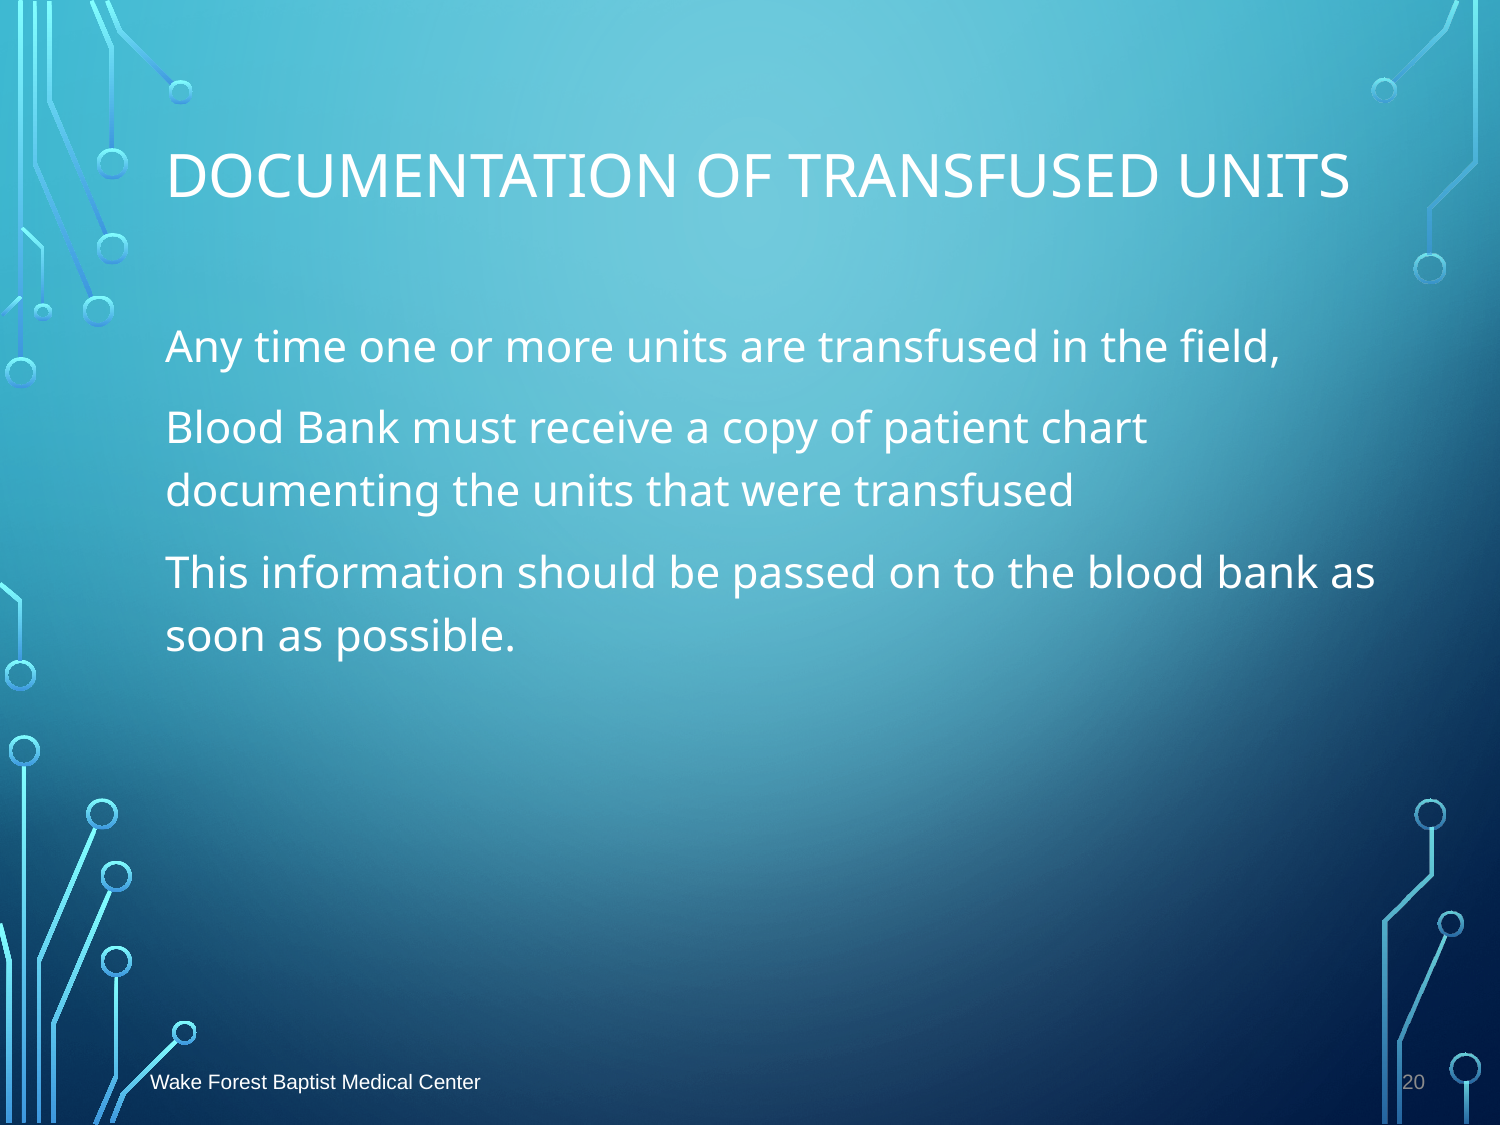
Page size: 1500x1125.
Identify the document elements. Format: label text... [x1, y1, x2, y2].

title Documentation of transfused units [150, 137, 1475, 219]
list Any time one or more units are transfused in the field, Blood Bank must receive a copy of patient chart documenting the units that were transfused This information should be passed on to the blood bank as soon as possible. [150, 299, 1425, 675]
